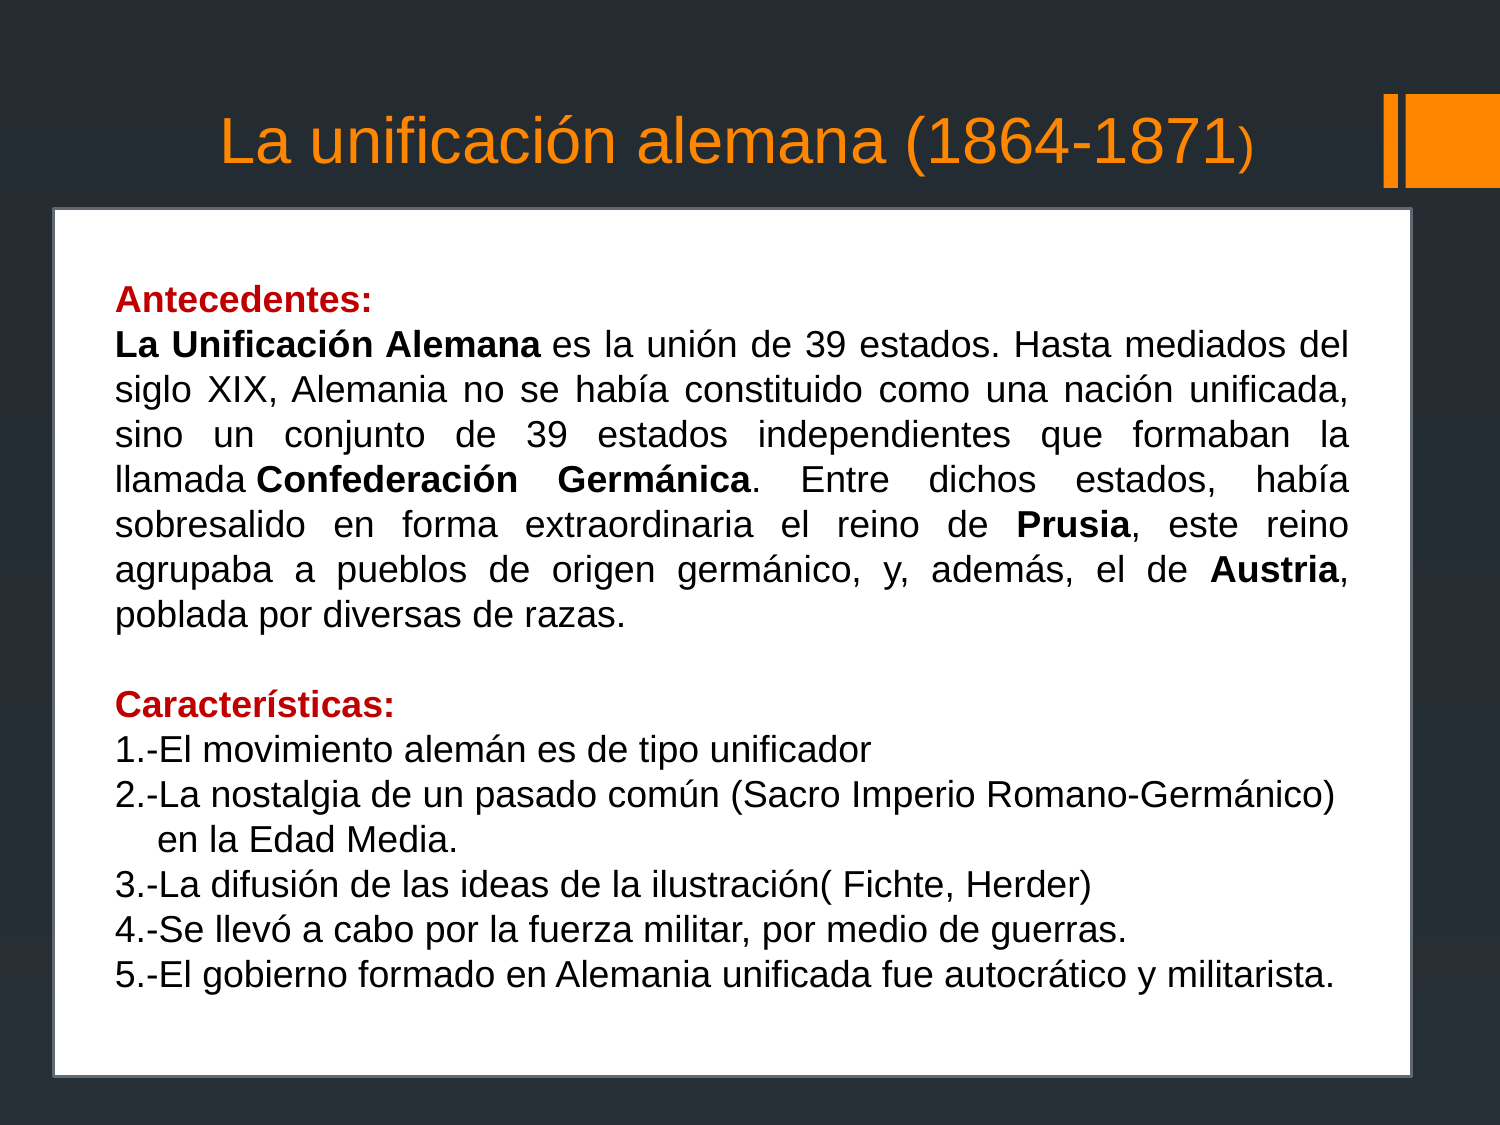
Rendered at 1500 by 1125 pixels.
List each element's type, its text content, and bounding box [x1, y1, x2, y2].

text_box Antecedentes: La Unificación Alemana es la unión de 39 estados. Hasta mediados del siglo XIX, Alemania no se había constituido como una nación unificada, sino un conjunto de 39 estados independientes que formaban la llamada Confederación Germánica. Entre dichos estados, había sobresalido en forma extraordinaria el reino de Prusia, este reino agrupaba a pueblos de origen germánico, y, además, el de Austria, poblada por diversas de razas. Características: 1.-El movimiento alemán es de tipo unificador 2.-La nostalgia de un pasado común (Sacro Imperio Romano-Germánico) en la Edad Media. 3.-La difusión de las ideas de la ilustración( Fichte, Herder) 4.-Se llevó a cabo por la fuerza militar, por medio de guerras. 5.-El gobierno formado en Alemania unificada fue autocrático y militarista. [100, 267, 1365, 1047]
title La unificación alemana (1864-1871) [76, 30, 1350, 185]
text_box [52, 207, 1413, 1078]
